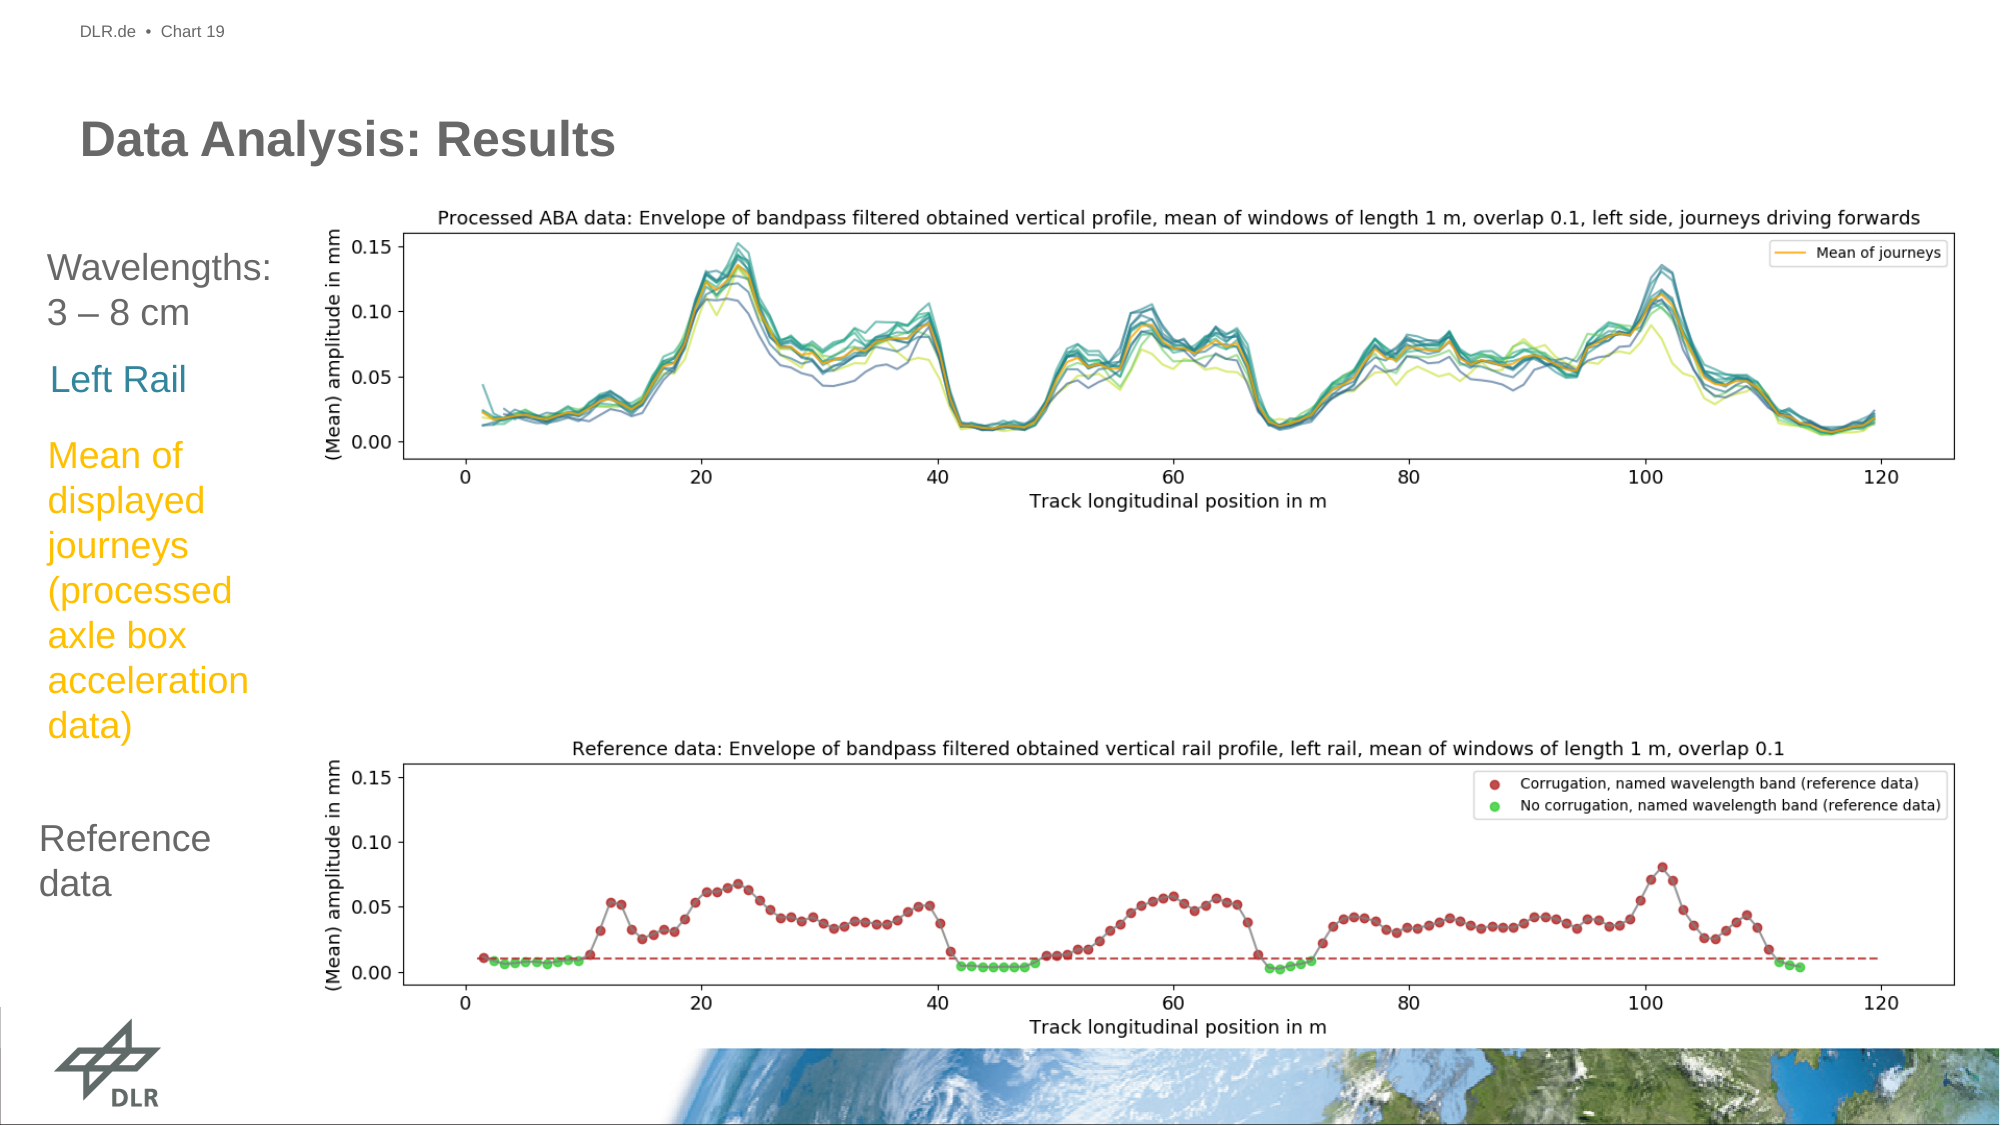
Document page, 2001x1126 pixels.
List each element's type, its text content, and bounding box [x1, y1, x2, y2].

title Data Analysis: Results [79, 106, 1921, 228]
slide_number DLR.de • Chart 19 [79, 20, 251, 45]
picture [0, 202, 2000, 1125]
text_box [32, 242, 317, 906]
